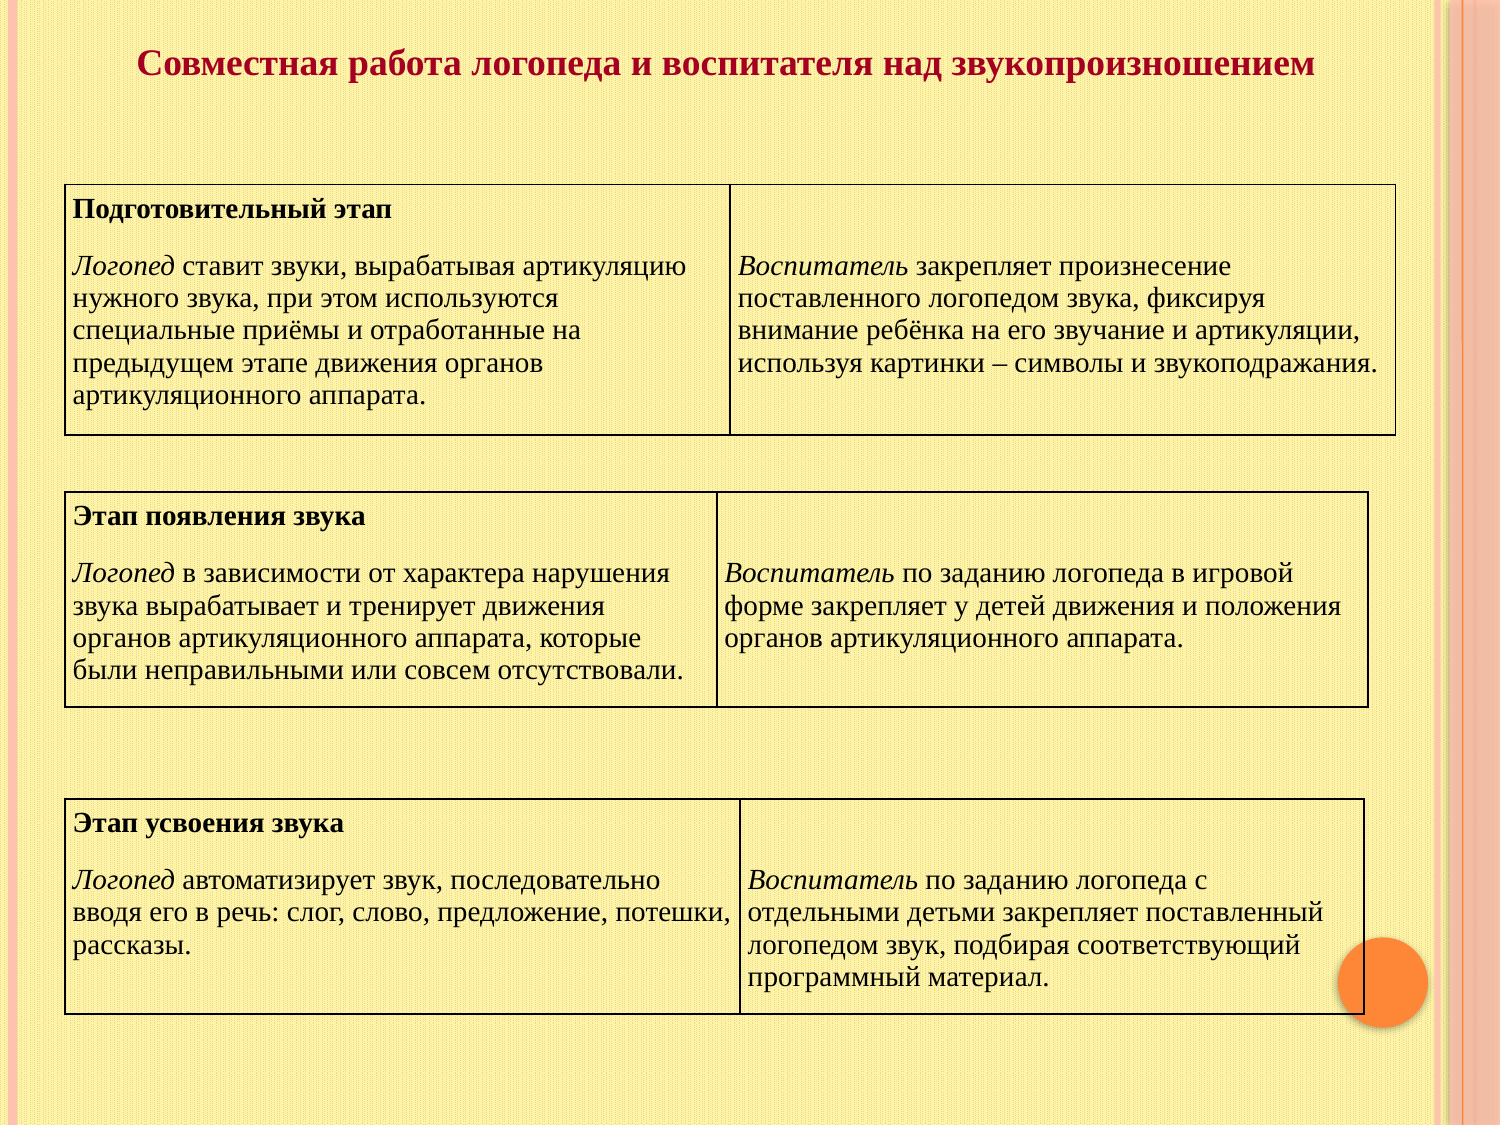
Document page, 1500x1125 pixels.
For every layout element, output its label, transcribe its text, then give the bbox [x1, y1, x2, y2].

title [112, 436, 1338, 442]
table_header Этап появления звука Логопед в зависимости от характера нарушения звука вырабатывает и тренирует движения органов артикуляционного аппарата, которые были неправильными или совсем отсутствовали. [66, 493, 716, 706]
text_box Совместная работа логопеда и воспитателя над звукопроизношением [41, 30, 1412, 136]
table_header Подготовительный этап Логопед ставит звуки, вырабатывая артикуляцию нужного звука, при этом используются специальные приёмы и отработанные на предыдущем этапе движения органов артикуляционного аппарата. [66, 185, 729, 434]
table_header Воспитатель закрепляет произнесение поставленного логопедом звука, фиксируя внимание ребёнка на его звучание и артикуляции, используя картинки – символы и звукоподражания. [731, 185, 1395, 434]
table_header Воспитатель по заданию логопеда с отдельными детьми закрепляет поставленный логопедом звук, подбирая соответствующий программный материал. [741, 800, 1363, 1013]
title [112, 136, 1338, 184]
table_header Воспитатель по заданию логопеда в игровой форме закрепляет у детей движения и положения органов артикуляционного аппарата. [718, 493, 1367, 706]
table_header Этап усвоения звука Логопед автоматизирует звук, последовательно вводя его в речь: слог, слово, предложение, потешки, рассказы. [66, 800, 739, 1013]
